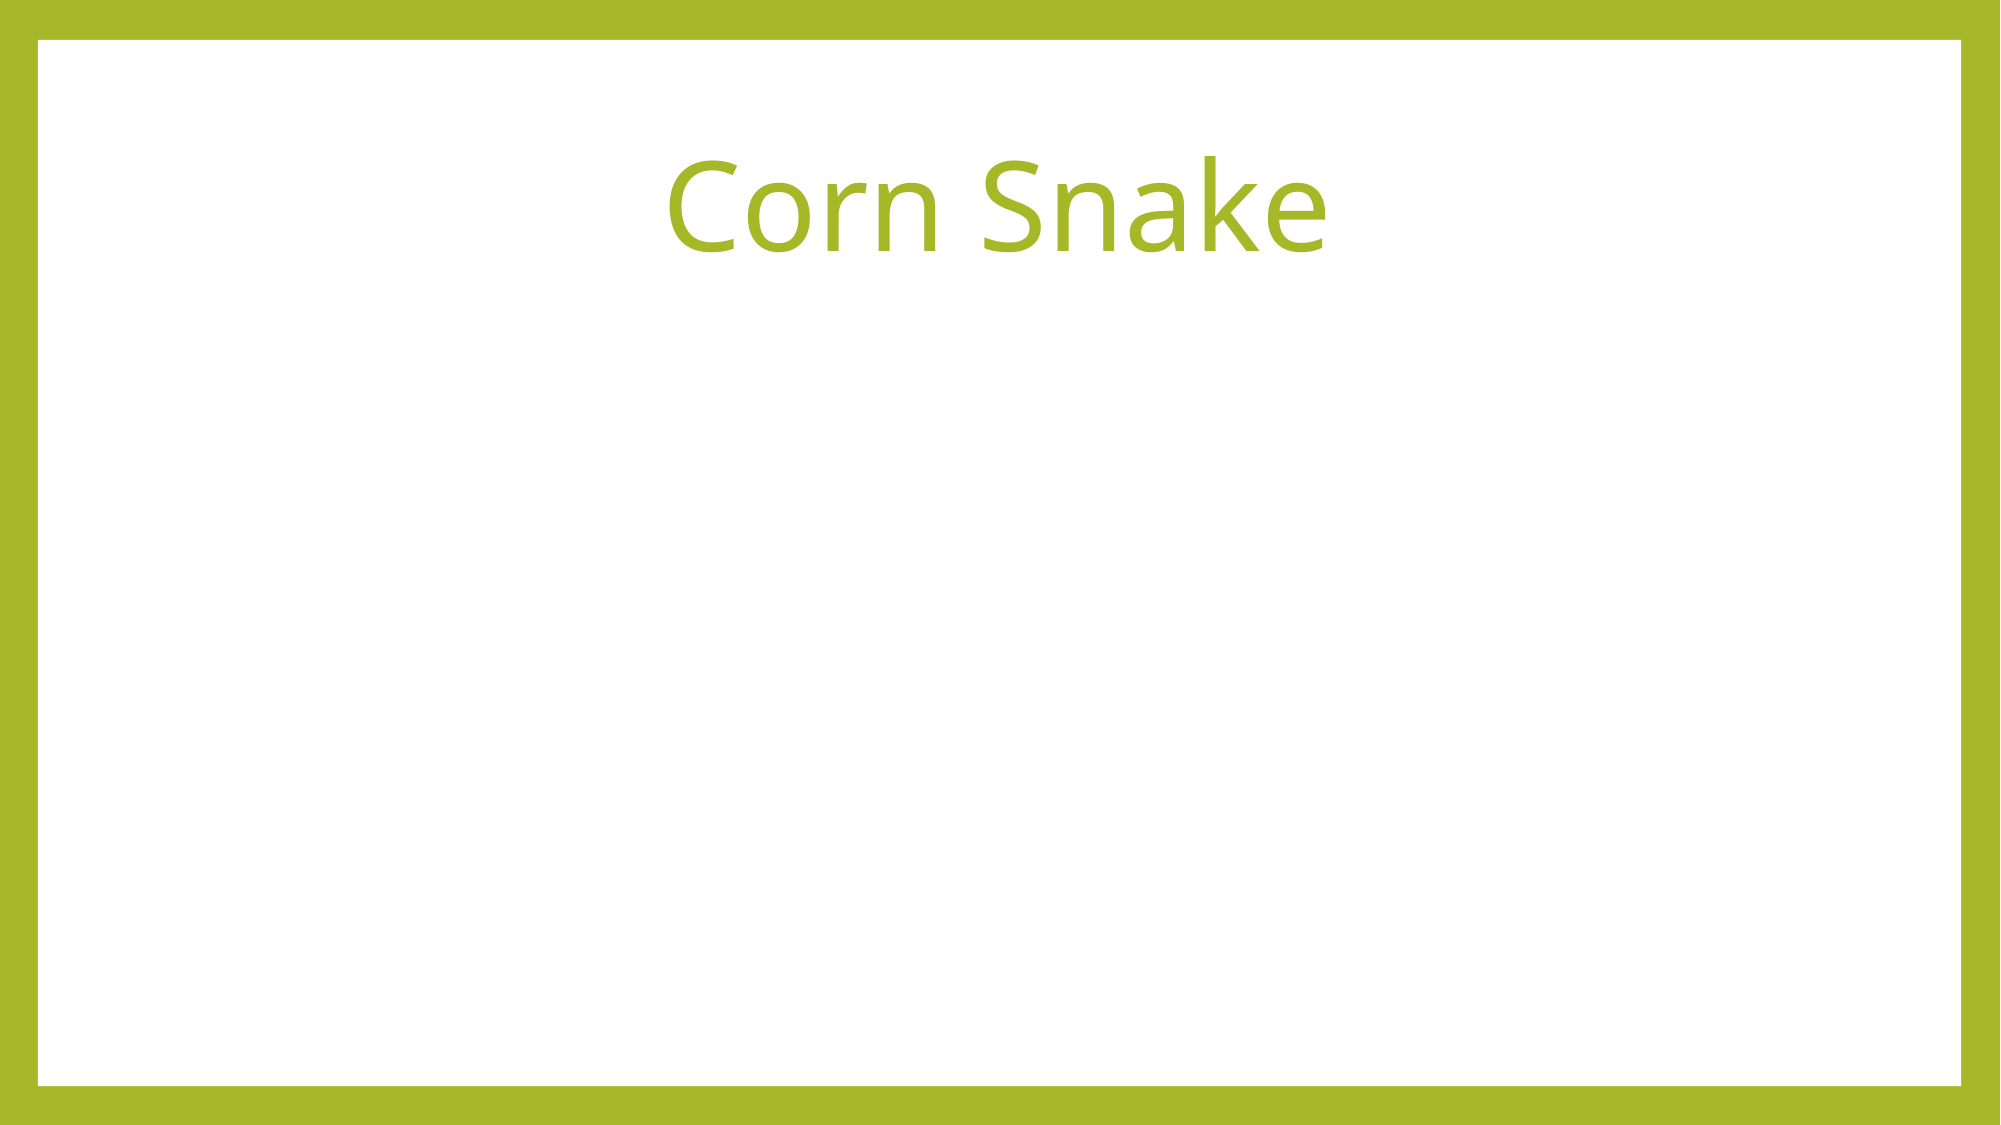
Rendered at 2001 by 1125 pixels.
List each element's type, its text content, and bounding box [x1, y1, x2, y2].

title Corn Snake [187, 99, 1808, 323]
